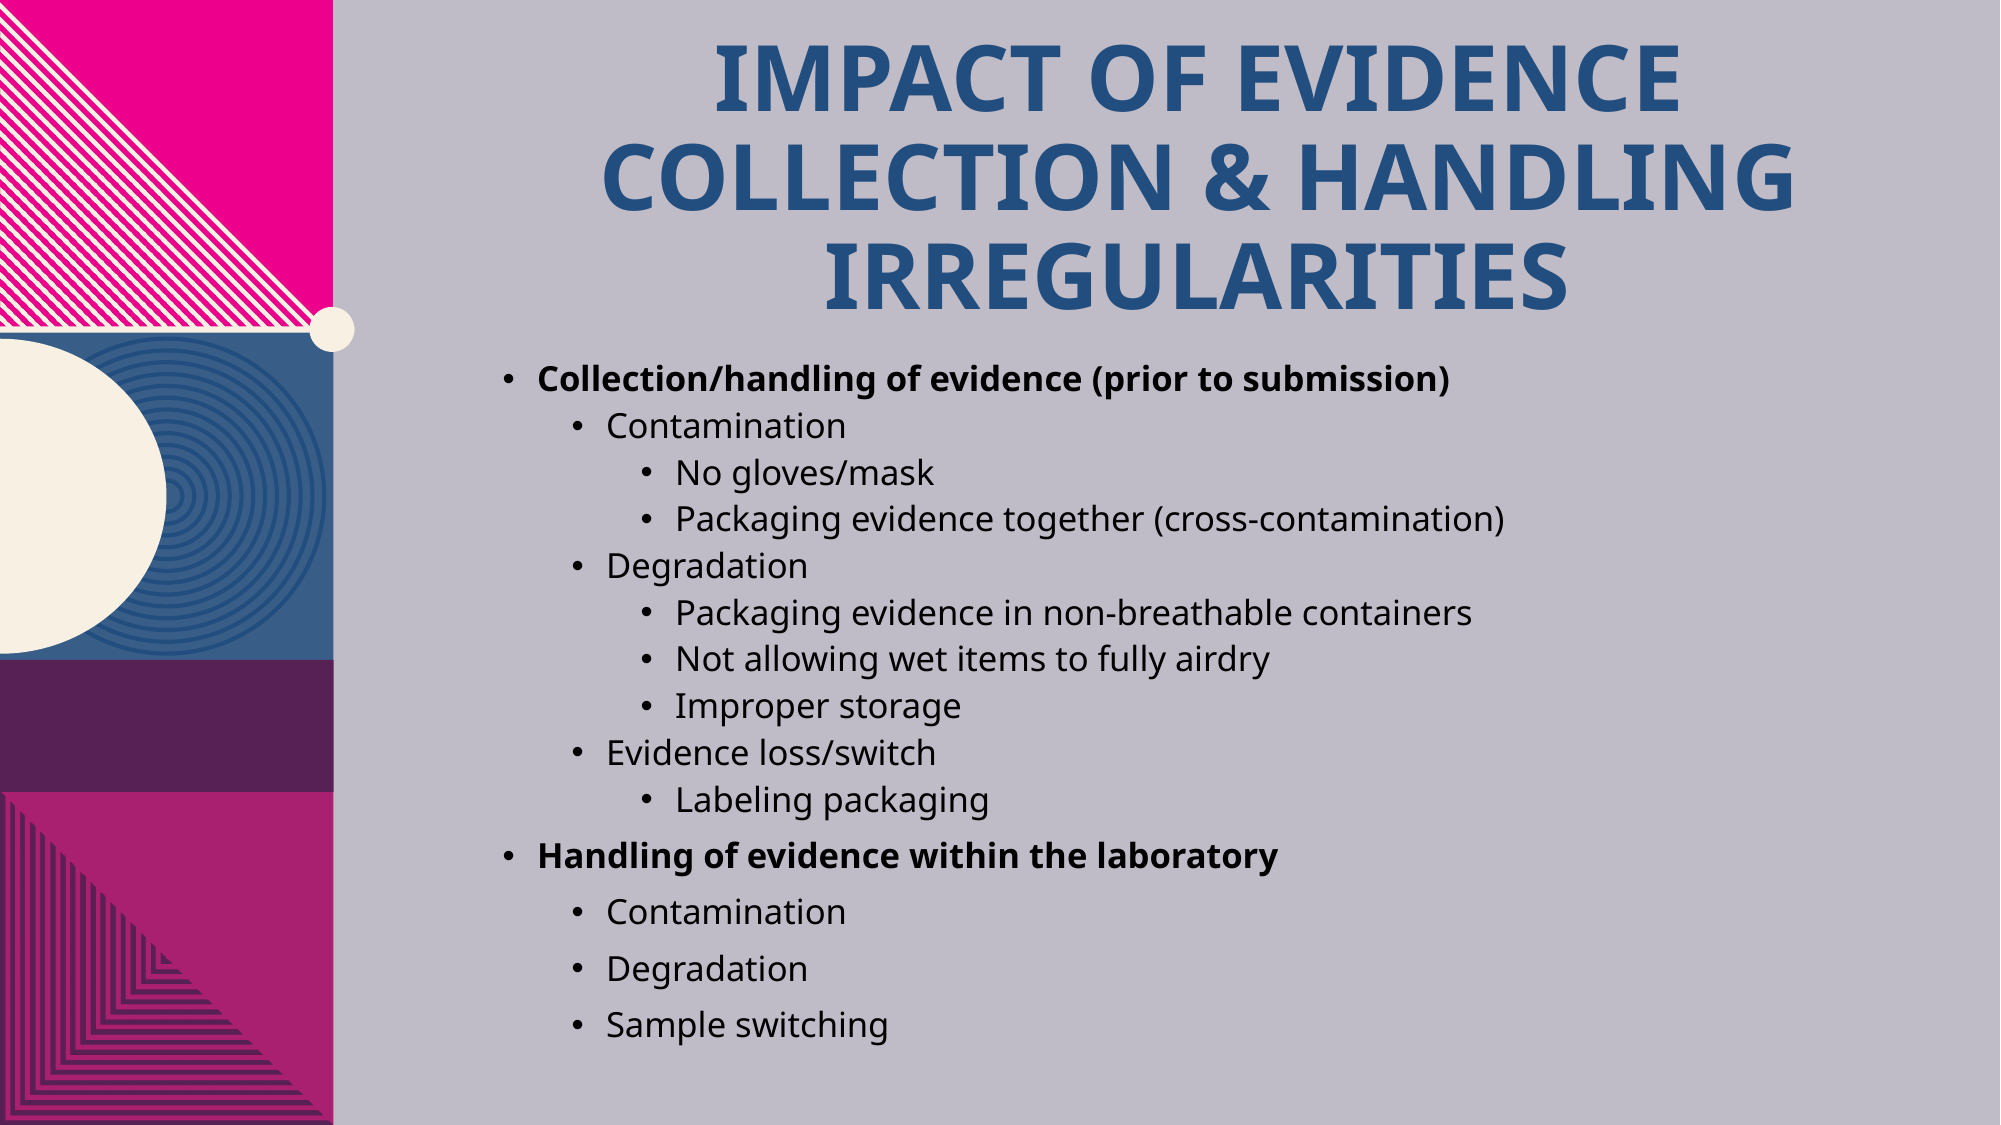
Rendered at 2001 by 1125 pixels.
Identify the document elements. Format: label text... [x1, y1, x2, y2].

picture [0, 792, 333, 1125]
title Impact of evidence collection & handling irregularities [499, 19, 1900, 338]
list Collection/handling of evidence (prior to submission) Contamination No gloves/mask Packaging evidence together (cross-contamination) Degradation Packaging evidence in non-breathable containers Not allowing wet items to fully airdry Improper storage Evidence loss/switch Labeling packaging Handling of evidence within the laboratory Contamination Degradation Sample switching [487, 289, 1885, 1056]
picture [0, 2, 334, 326]
